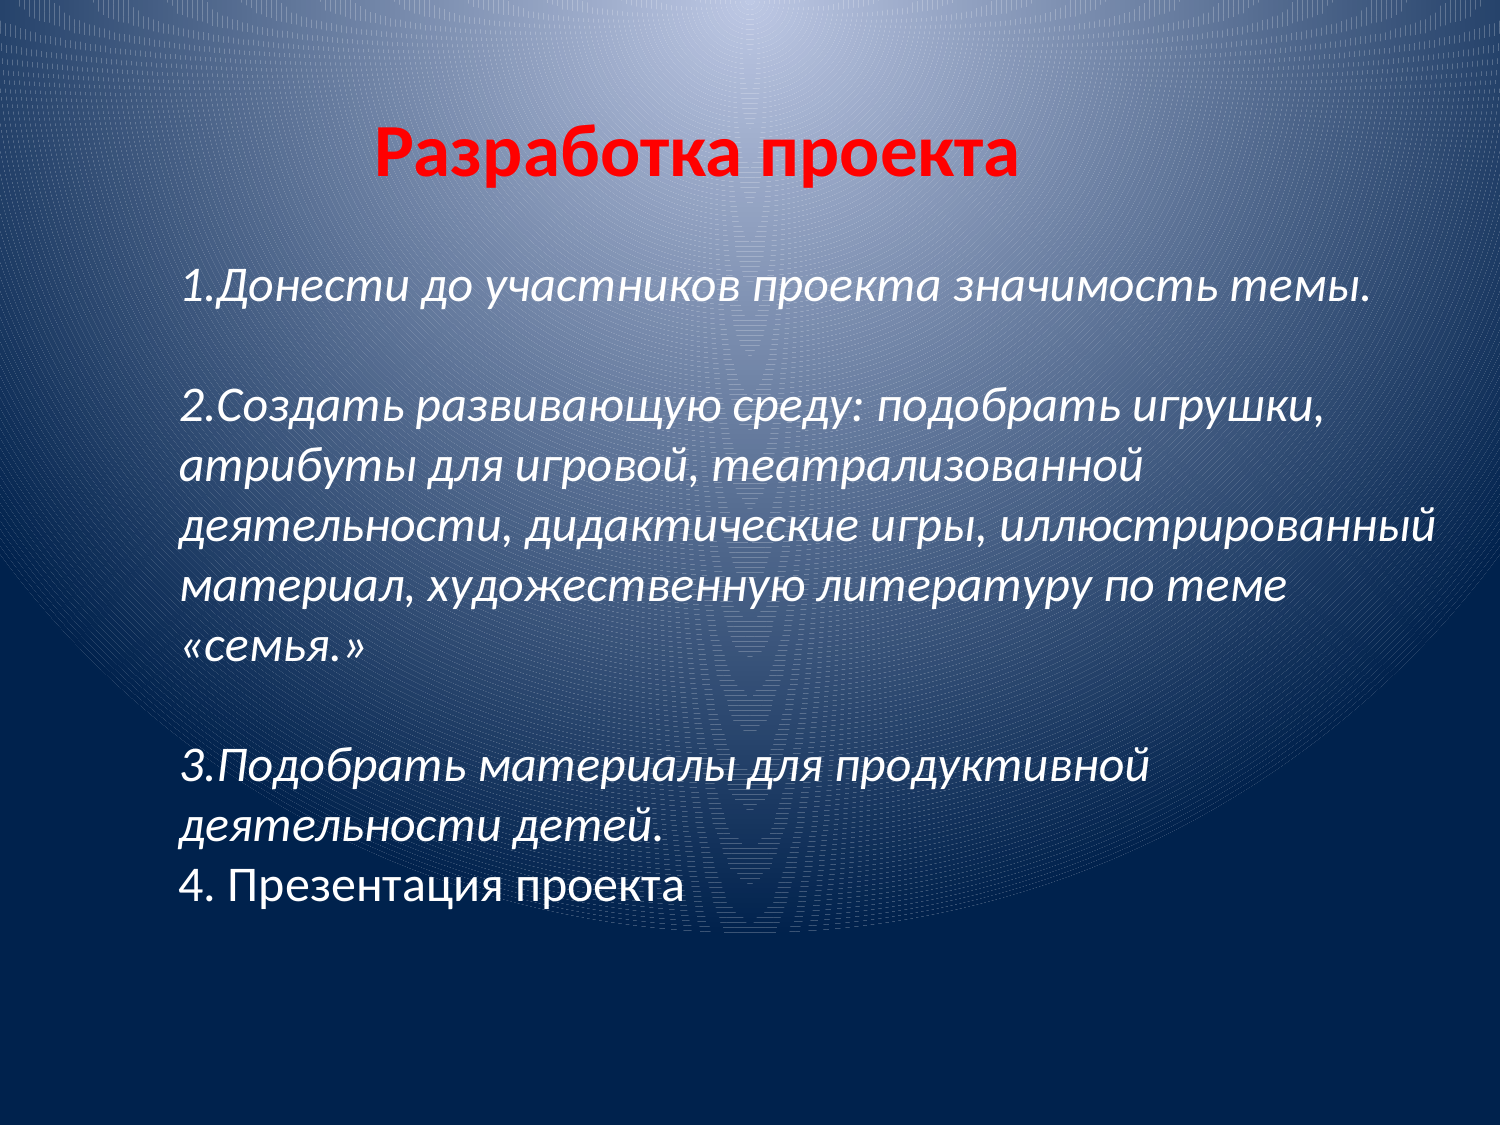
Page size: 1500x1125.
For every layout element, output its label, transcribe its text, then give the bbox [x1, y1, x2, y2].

text_box 4. Презентация проекта [163, 843, 1278, 919]
text_box Разработка проекта 1.Донести до участников проекта значимость темы. 2.Создать развивающую среду: подобрать игрушки, атрибуты для игровой, театрализованной деятельности, дидактические игры, иллюстрированный материал, художественную литературу по теме «семья.» 3.Подобрать материалы для продуктивной деятельности детей. [163, 93, 1453, 919]
